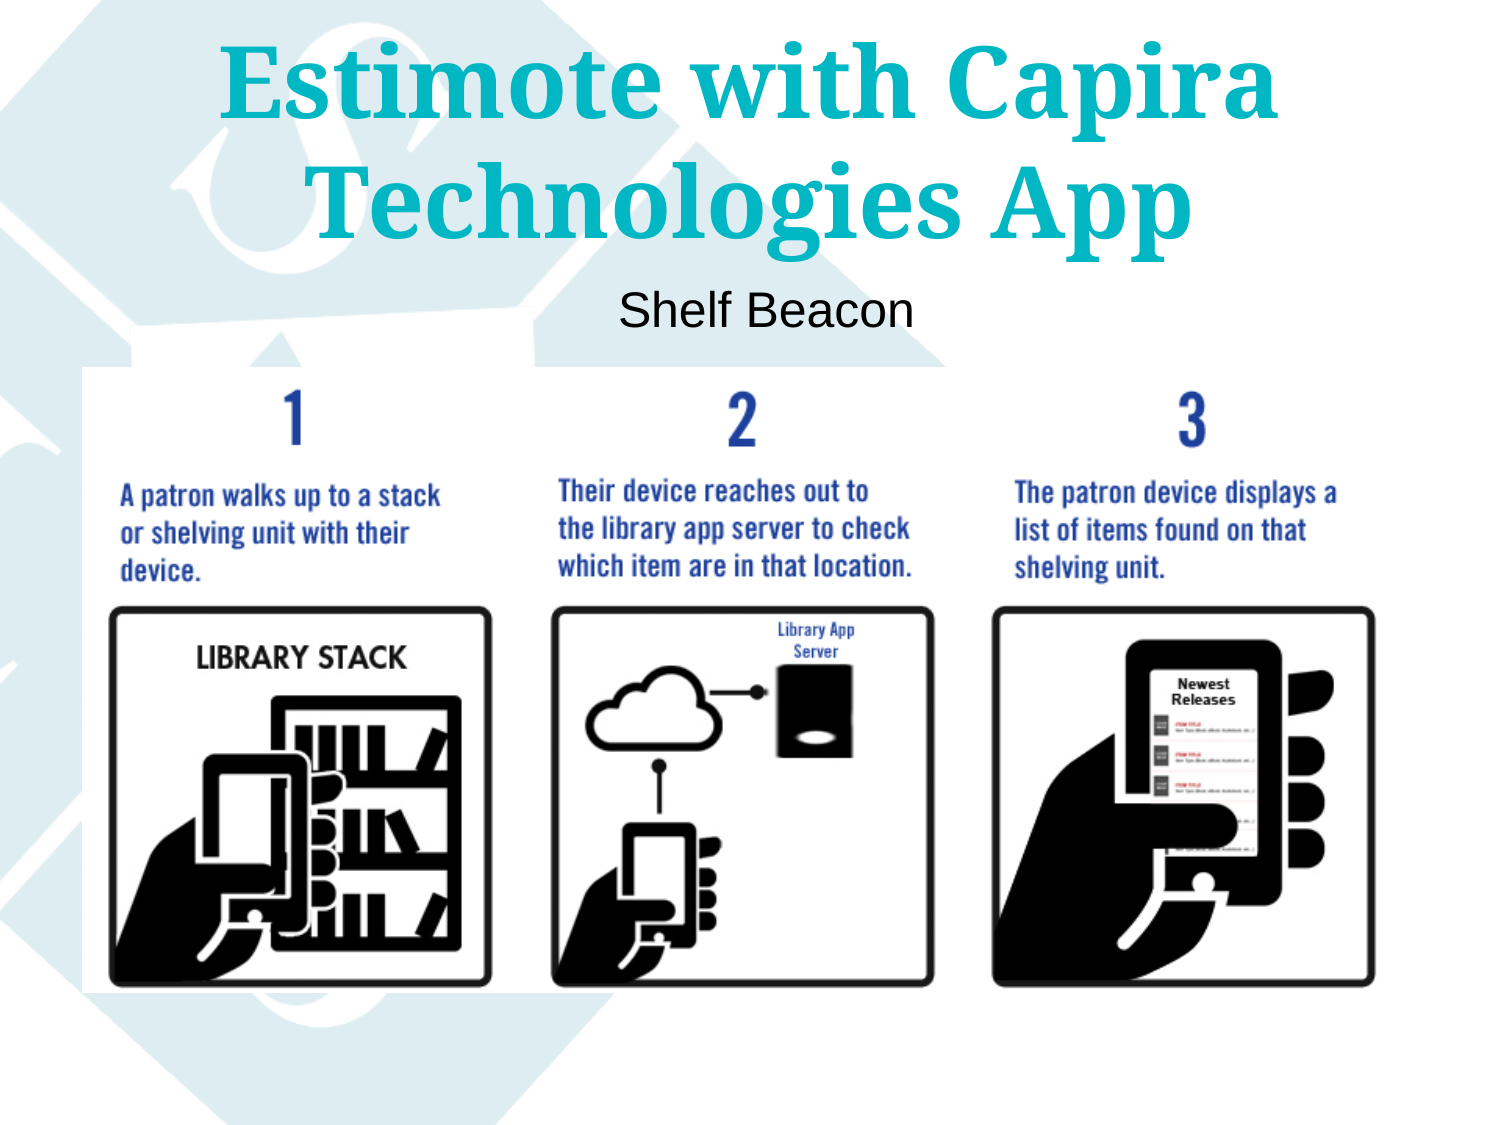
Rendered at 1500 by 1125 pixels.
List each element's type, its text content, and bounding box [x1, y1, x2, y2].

list Shelf Beacon [75, 262, 1425, 1005]
picture [82, 367, 1396, 993]
title Estimote with Capira Technologies App [75, 45, 1425, 233]
